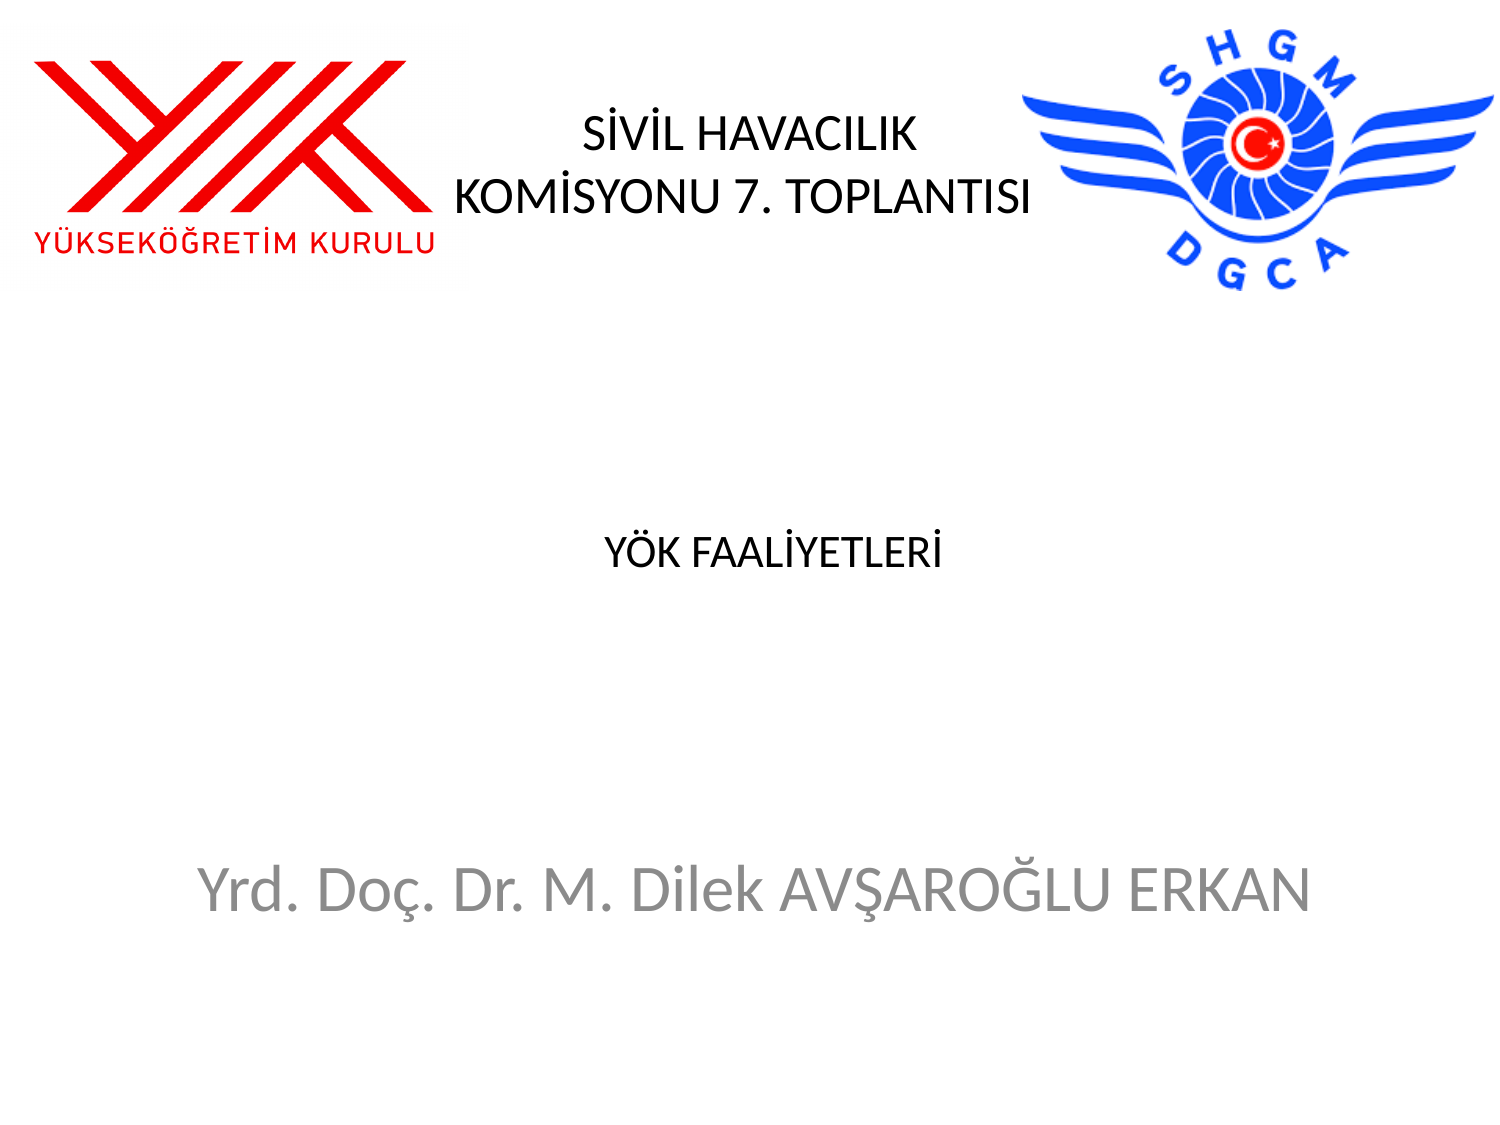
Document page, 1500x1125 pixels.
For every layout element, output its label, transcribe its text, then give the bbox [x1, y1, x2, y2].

picture [1022, 29, 1495, 291]
title YÖK FAALİYETLERİ [136, 400, 1412, 642]
subtitle Yrd. Doç. Dr. M. Dilek AVŞAROĞLU ERKAN [171, 837, 1329, 1125]
picture [0, 23, 469, 291]
